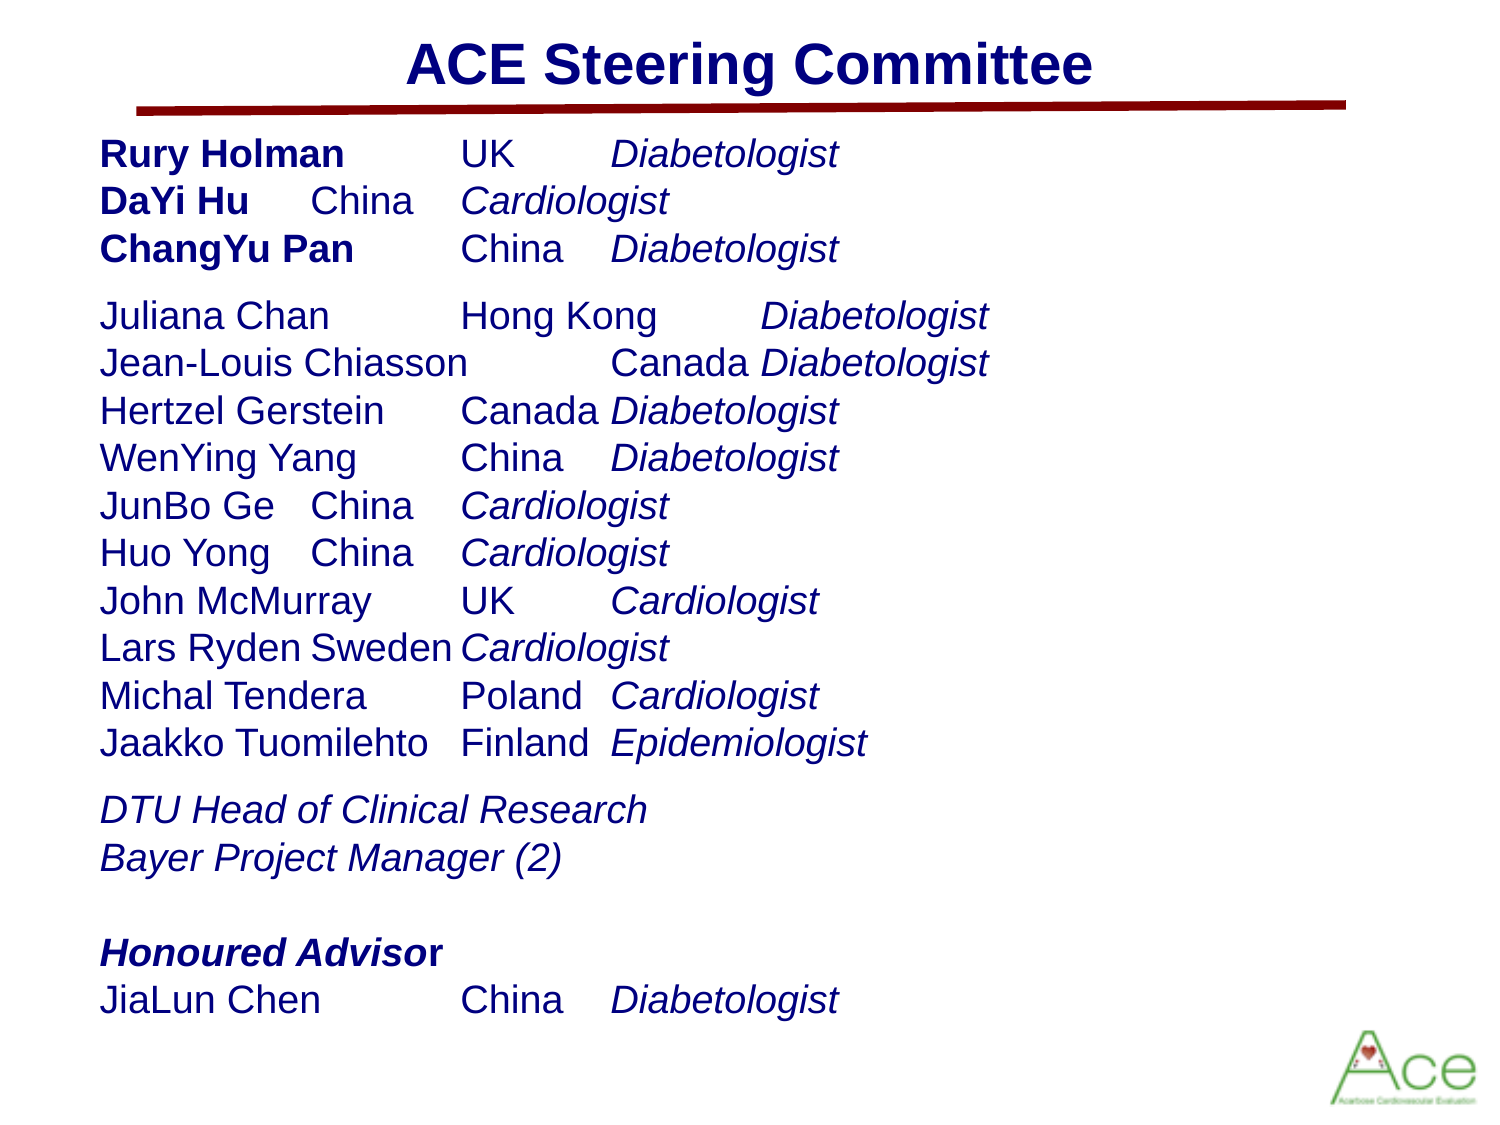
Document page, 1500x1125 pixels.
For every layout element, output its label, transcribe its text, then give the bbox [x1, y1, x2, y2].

picture [1328, 1028, 1480, 1107]
title ACE Steering Committee [86, 18, 1414, 105]
text_box Rury Holman UK Diabetologist DaYi Hu China Cardiologist ChangYu Pan China Diabetologist Juliana Chan Hong Kong Diabetologist Jean-Louis Chiasson Canada Diabetologist Hertzel Gerstein Canada Diabetologist WenYing Yang China Diabetologist JunBo Ge China Cardiologist Huo Yong China Cardiologist John McMurray UK Cardiologist Lars Ryden Sweden Cardiologist Michal Tendera Poland Cardiologist Jaakko Tuomilehto Finland Epidemiologist DTU Head of Clinical Research Bayer Project Manager (2) Honoured Advisor JiaLun Chen China Diabetologist [82, 120, 1421, 1030]
